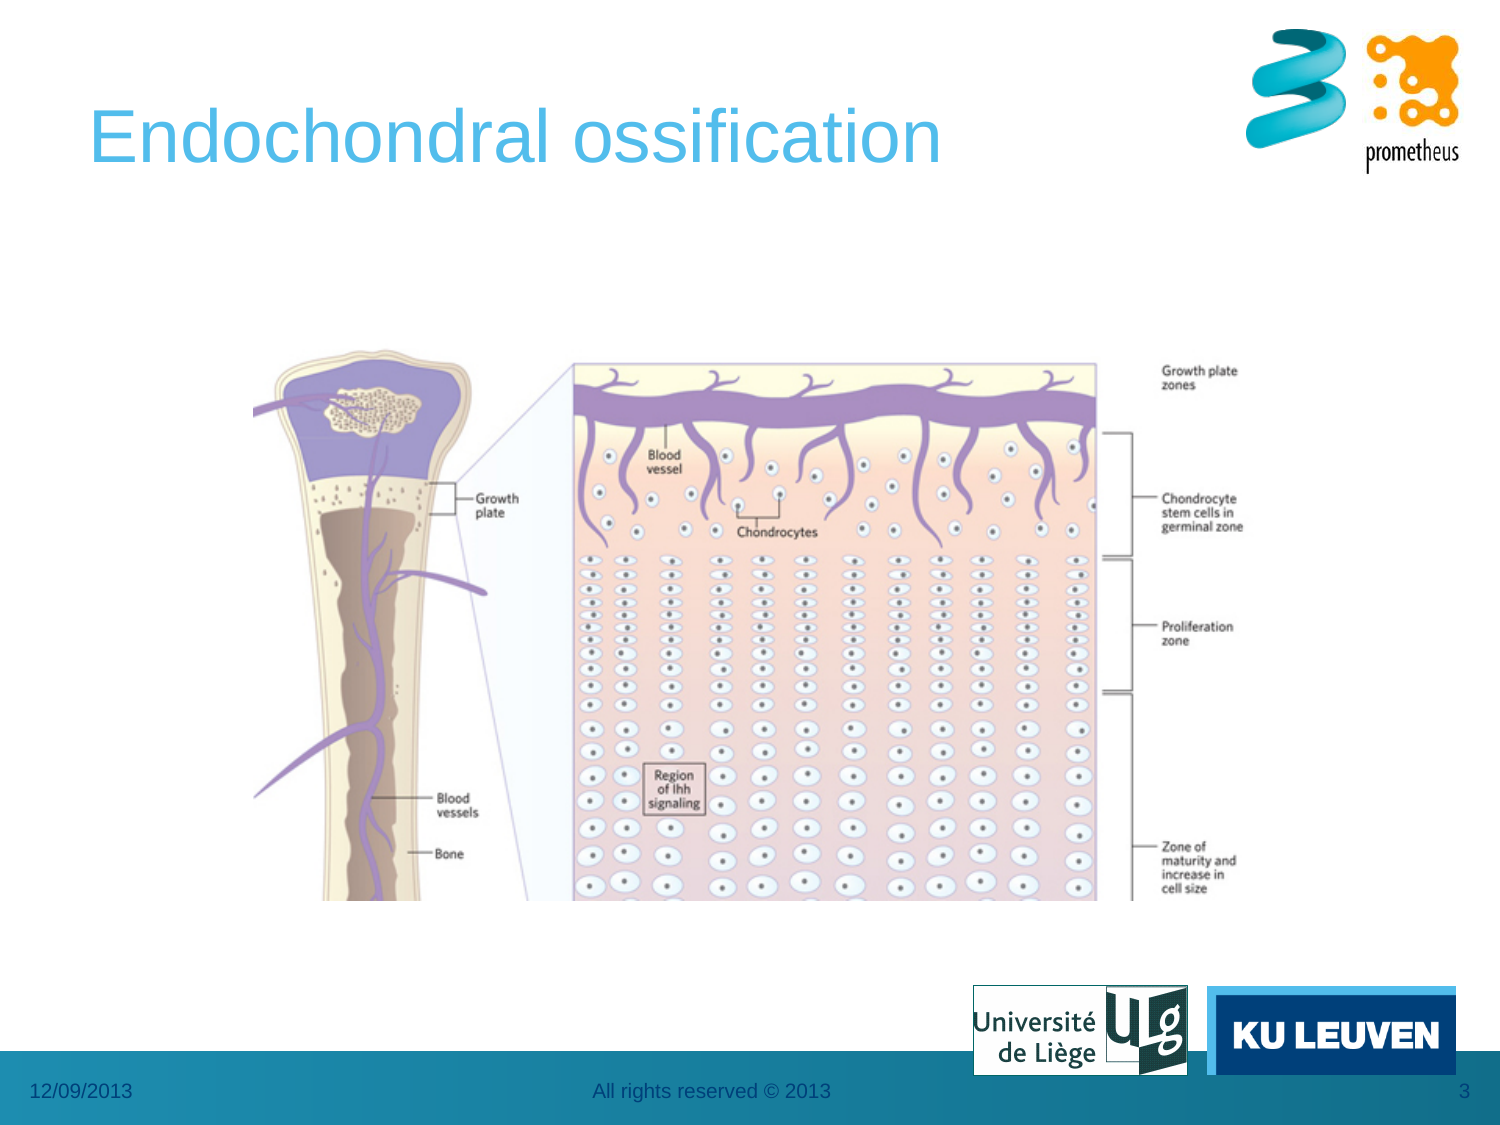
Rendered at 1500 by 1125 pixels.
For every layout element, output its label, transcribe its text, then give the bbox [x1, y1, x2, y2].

title Endochondral ossification [88, 29, 1456, 178]
footer All rights reserved © 2013 [549, 1077, 874, 1125]
picture [1207, 986, 1456, 1075]
slide_number 3 [1316, 1077, 1471, 1125]
picture [1456, 29, 1464, 178]
picture [253, 337, 1255, 901]
picture [974, 986, 1187, 1075]
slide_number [29, 1077, 183, 1125]
